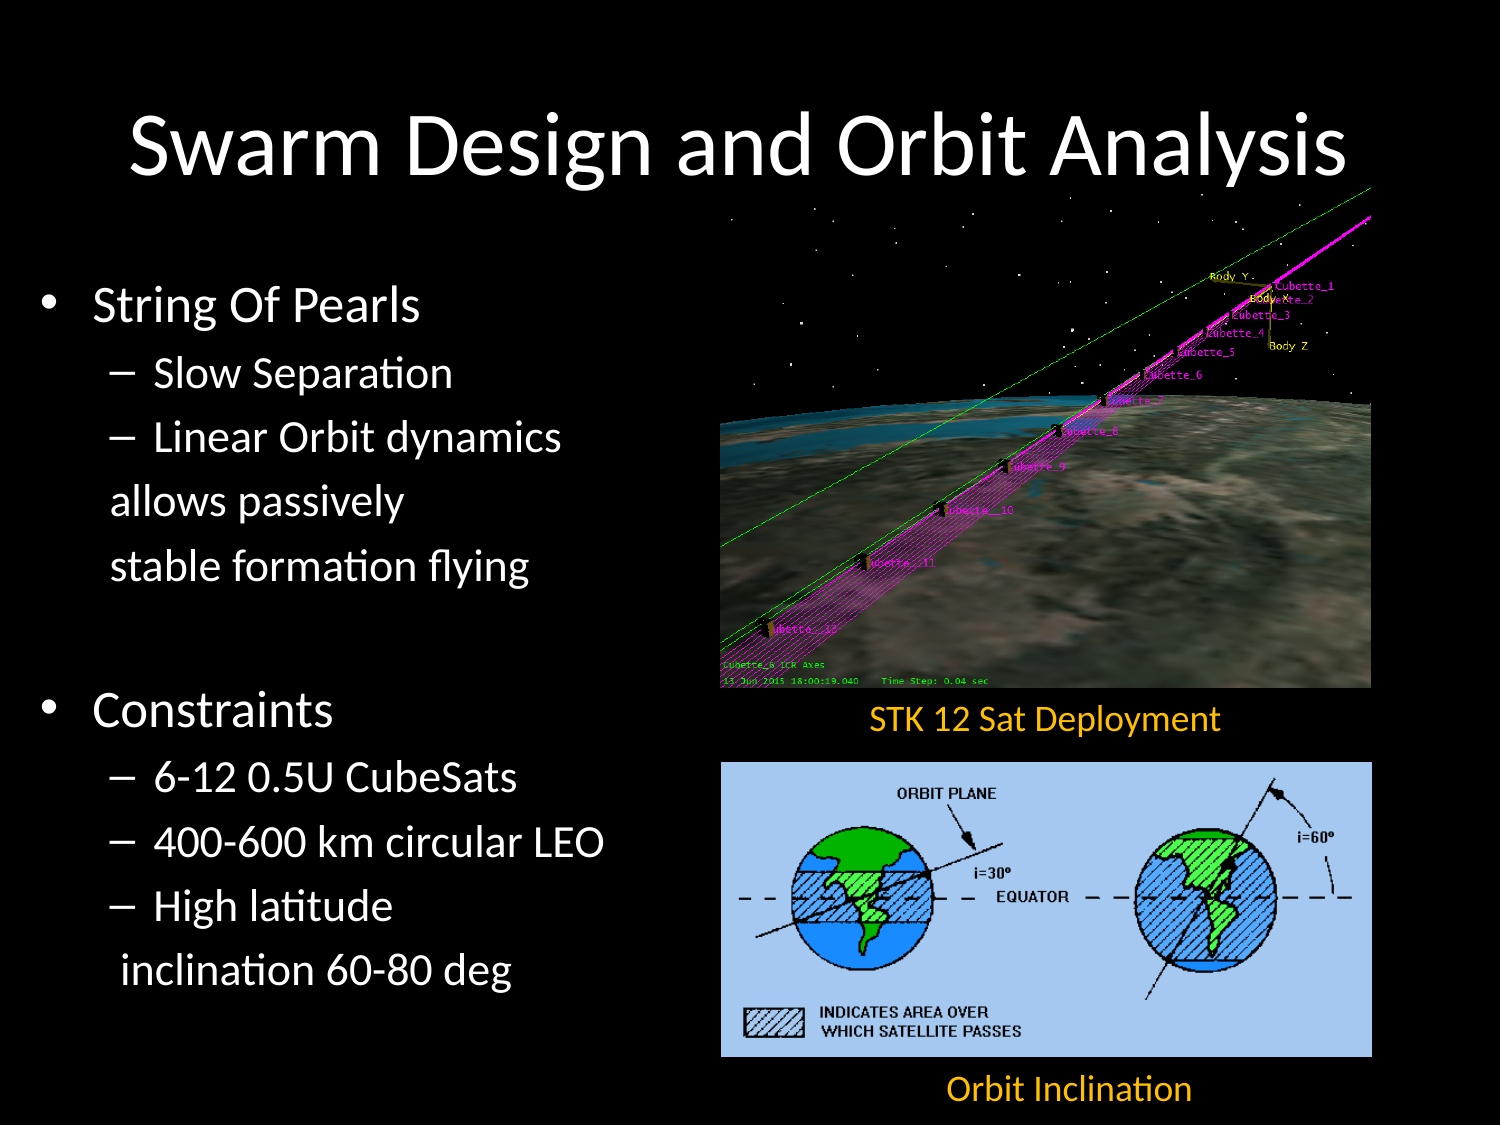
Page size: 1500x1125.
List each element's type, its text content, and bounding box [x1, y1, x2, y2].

list String Of Pearls Slow Separation Linear Orbit dynamics allows passively stable formation flying Constraints 6-12 0.5U CubeSats 400-600 km circular LEO High latitude inclination 60-80 deg [24, 262, 1425, 1005]
text_box Orbit Inclination [810, 1065, 1330, 1117]
title Swarm Design and Orbit Analysis [75, 45, 1425, 233]
picture [721, 762, 1372, 1057]
picture [720, 187, 1371, 688]
text_box STK 12 Sat Deployment [786, 697, 1305, 747]
